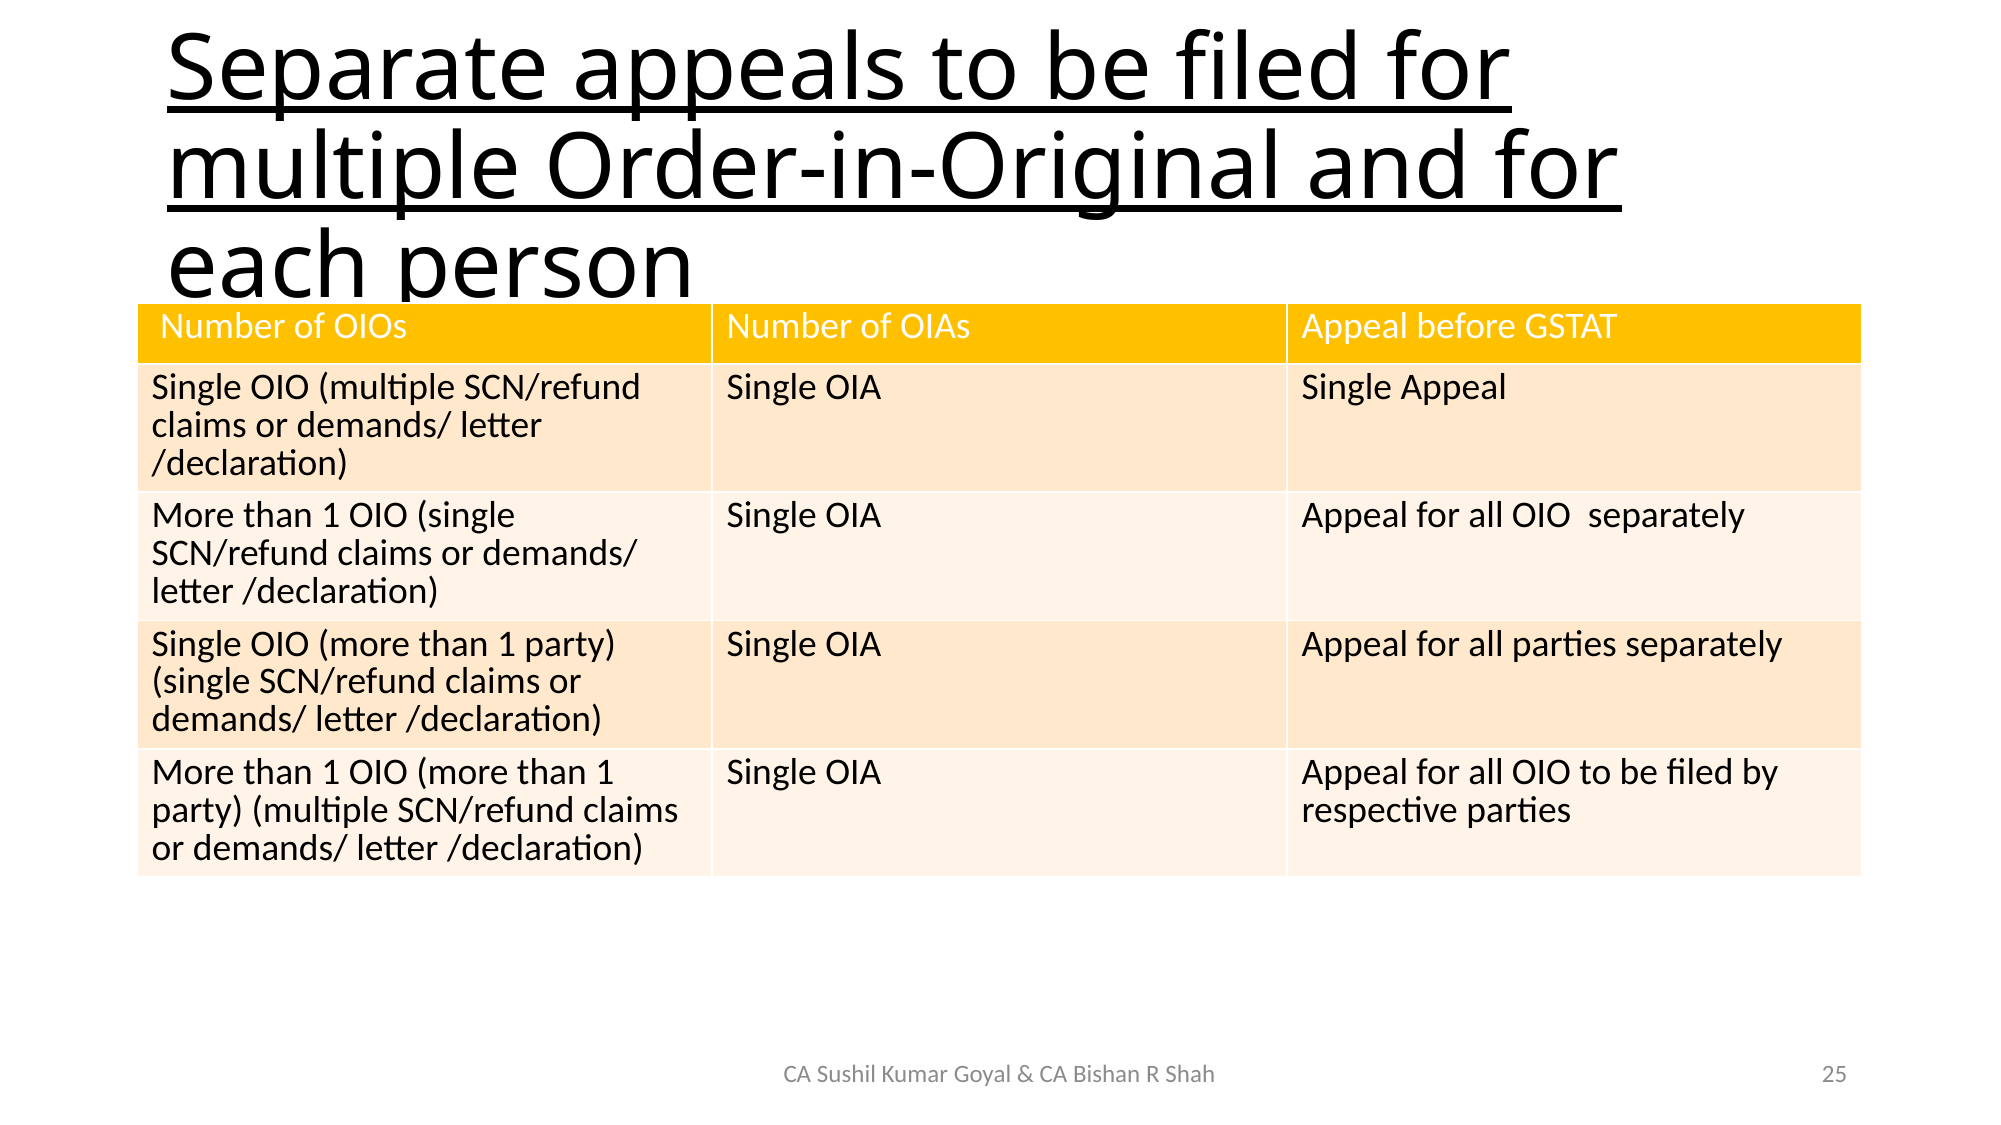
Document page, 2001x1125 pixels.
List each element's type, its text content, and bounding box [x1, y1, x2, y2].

table_cell Single OIA [713, 365, 1286, 491]
title Separate appeals to be filed for multiple Order-in-Original and for each person [151, 59, 1863, 278]
table_cell Single OIO (multiple SCN/refund claims or demands/ letter /declaration) [138, 365, 711, 491]
slide_number 25 [1412, 1042, 1863, 1103]
table_cell Appeal for all parties separately [1288, 621, 1861, 748]
table_cell More than 1 OIO (single SCN/refund claims or demands/ letter /declaration) [138, 493, 711, 620]
table_cell Appeal for all OIO to be filed by respective parties [1288, 750, 1861, 876]
table_cell Single OIA [713, 750, 1286, 876]
table_cell Single OIA [713, 621, 1286, 748]
table_cell More than 1 OIO (more than 1 party) (multiple SCN/refund claims or demands/ letter /declaration) [138, 750, 711, 876]
table_cell Single OIO (more than 1 party) (single SCN/refund claims or demands/ letter /declaration) [138, 621, 711, 748]
table_cell Appeal for all OIO separately [1288, 493, 1861, 620]
table_cell Single Appeal [1288, 365, 1861, 491]
table_header Number of OIOs [138, 304, 711, 363]
table_header Number of OIAs [713, 304, 1286, 363]
table_header Appeal before GSTAT [1288, 304, 1861, 363]
table_cell Single OIA [713, 493, 1286, 620]
footer CA Sushil Kumar Goyal & CA Bishan R Shah [662, 1042, 1338, 1103]
